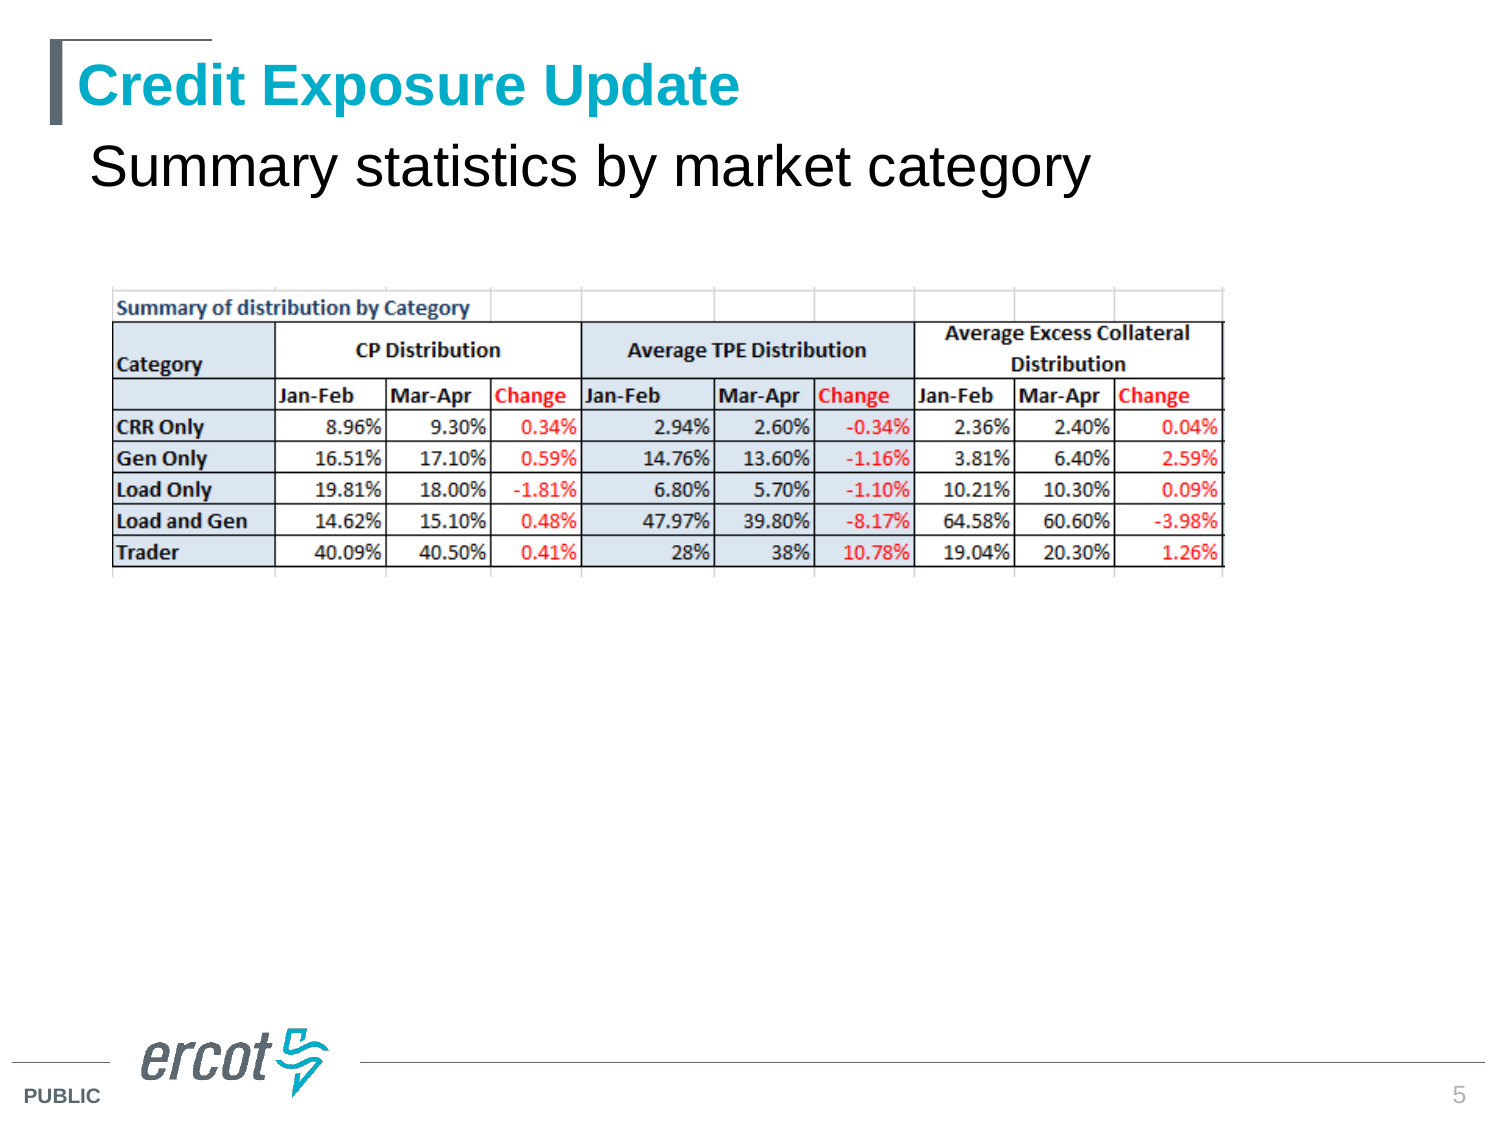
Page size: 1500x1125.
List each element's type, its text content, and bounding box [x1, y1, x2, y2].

picture [112, 287, 1226, 577]
slide_number 5 [1437, 1076, 1475, 1112]
picture [137, 1024, 332, 1100]
list Summary statistics by market category [75, 120, 1475, 830]
title Credit Exposure Update [62, 39, 1450, 228]
